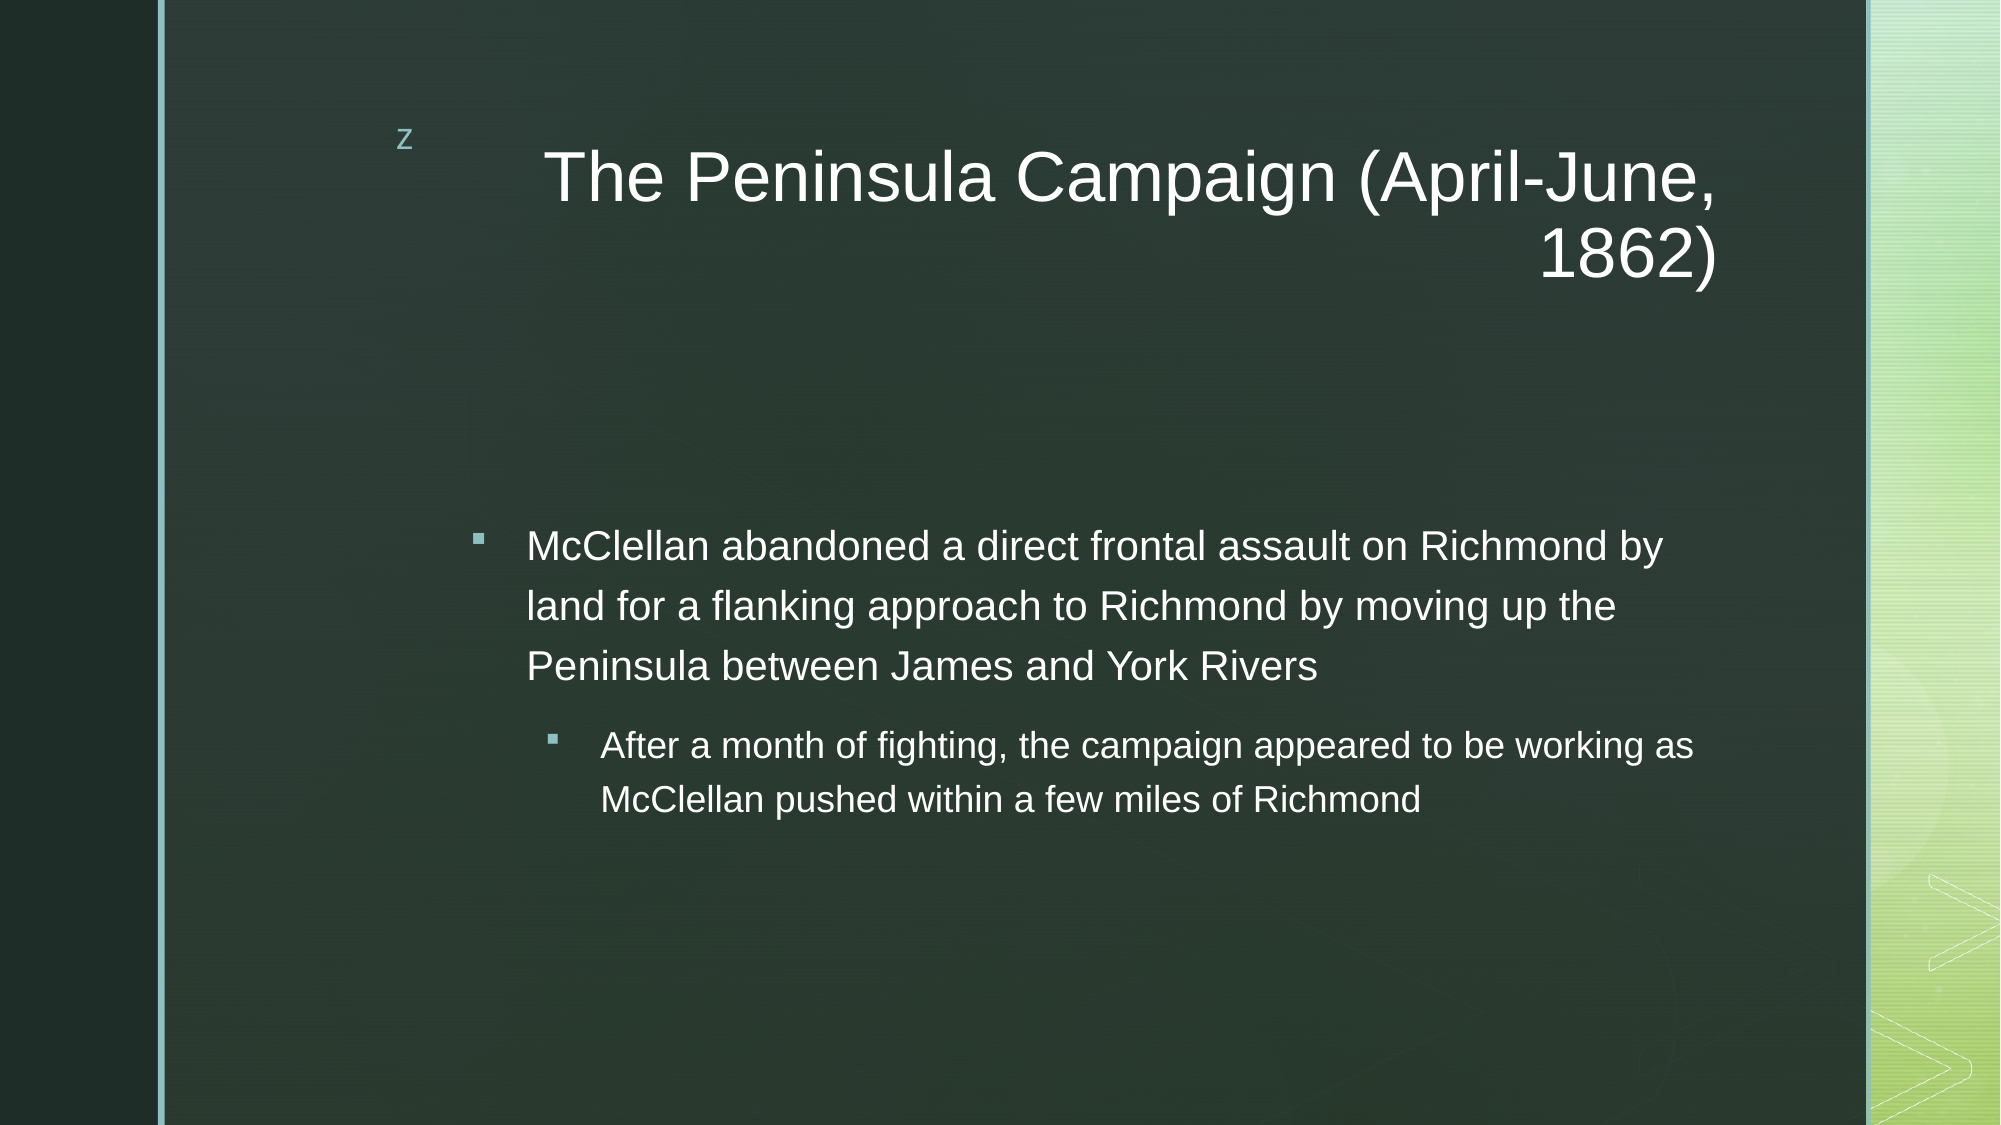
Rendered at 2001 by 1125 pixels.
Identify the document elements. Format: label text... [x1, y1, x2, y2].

title The Peninsula Campaign (April-June, 1862) [428, 132, 1734, 310]
picture [1871, 0, 2001, 1125]
list McClellan abandoned a direct frontal assault on Richmond by land for a flanking approach to Richmond by moving up the Peninsula between James and York Rivers After a month of fighting, the campaign appeared to be working as McClellan pushed within a few miles of Richmond [454, 336, 1734, 993]
